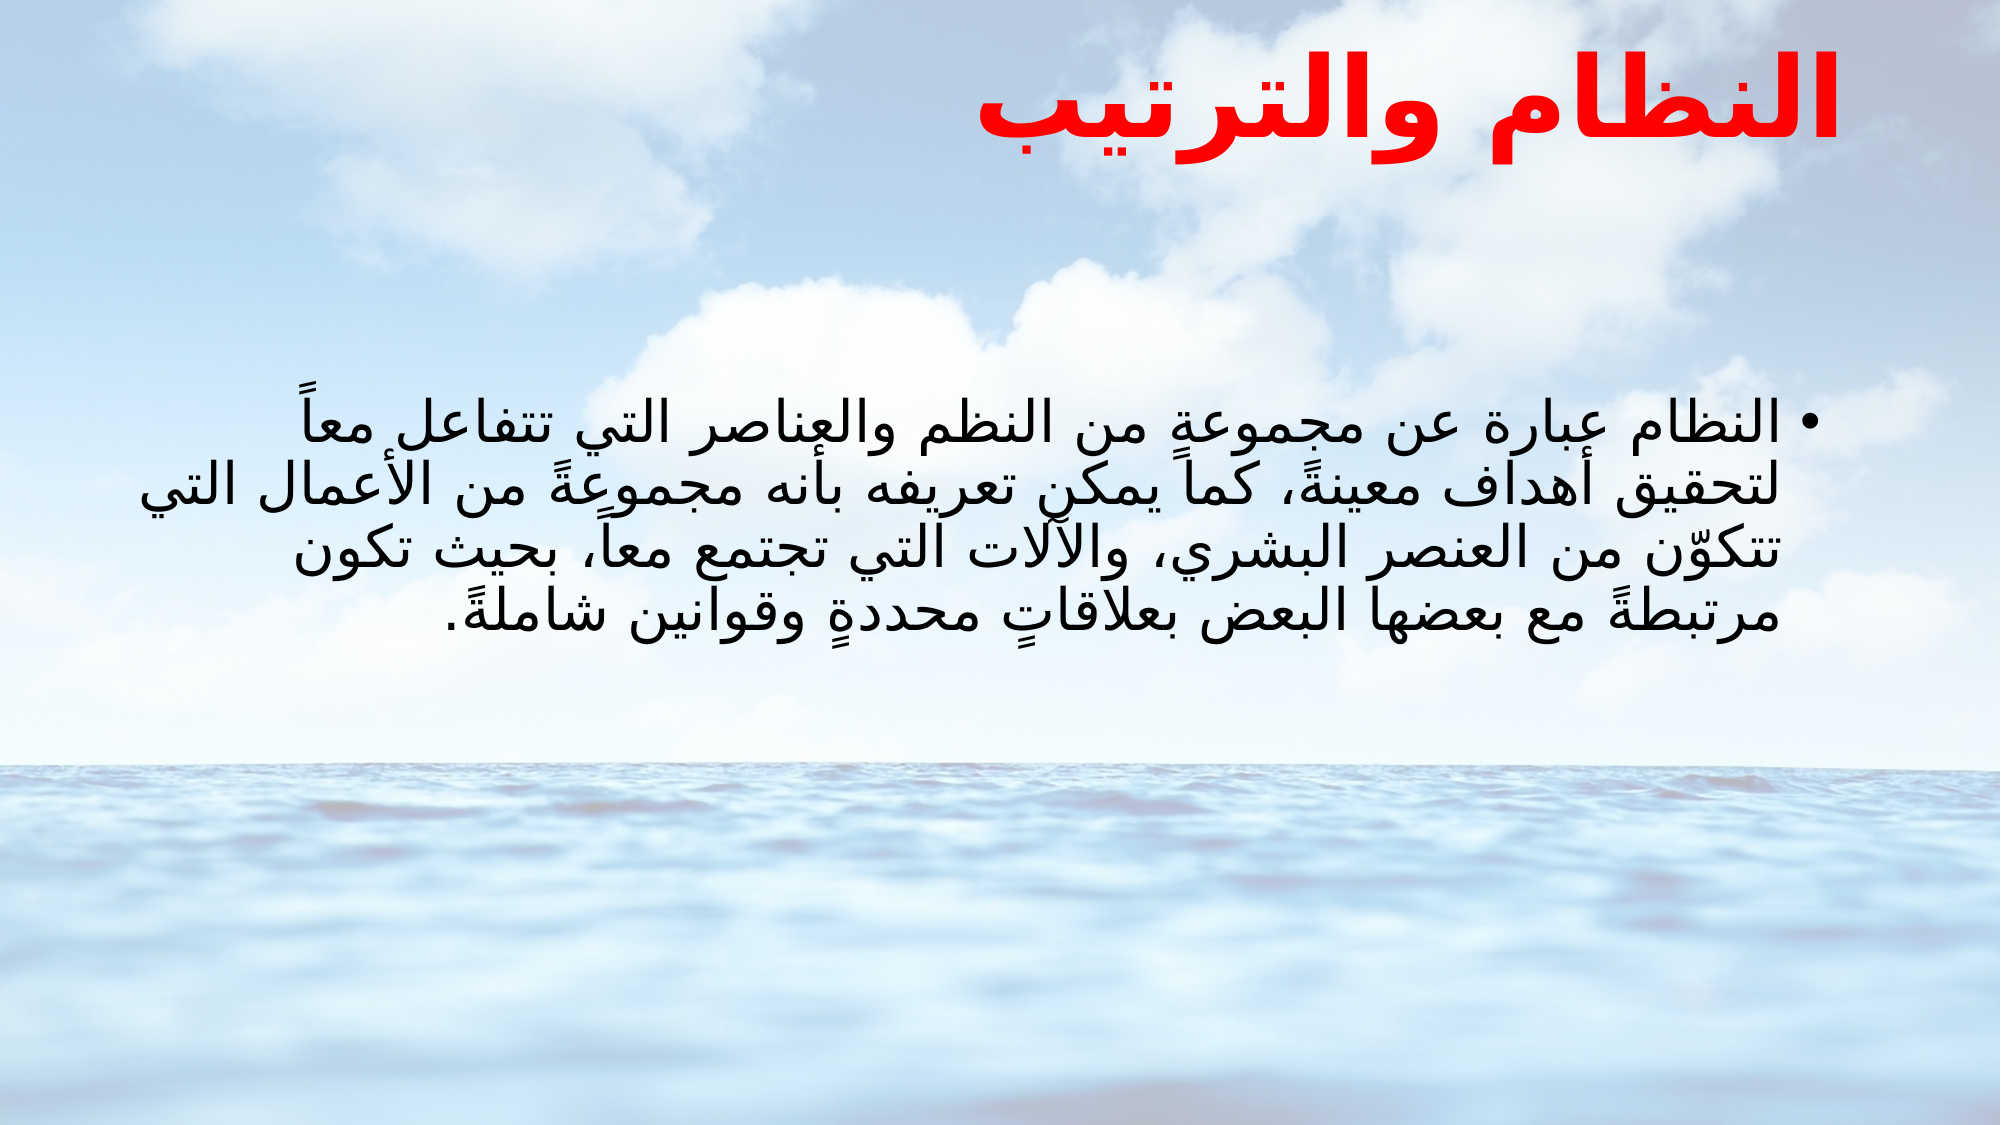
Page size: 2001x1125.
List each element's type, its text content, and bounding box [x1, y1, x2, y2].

list النظام عبارة عن مجموعةٍ من النظم والعناصر التي تتفاعل معاً لتحقيق أهداف معينةً، كما يمكن تعريفه بأنه مجموعةً من الأعمال التي تتكوّن من العنصر البشري، والآلات التي تجتمع معاً، بحيث تكون مرتبطةً مع بعضها البعض بعلاقاتٍ محددةٍ وقوانين شاملةً. [110, 384, 1836, 1099]
title النظام والترتيب [137, 59, 1863, 278]
